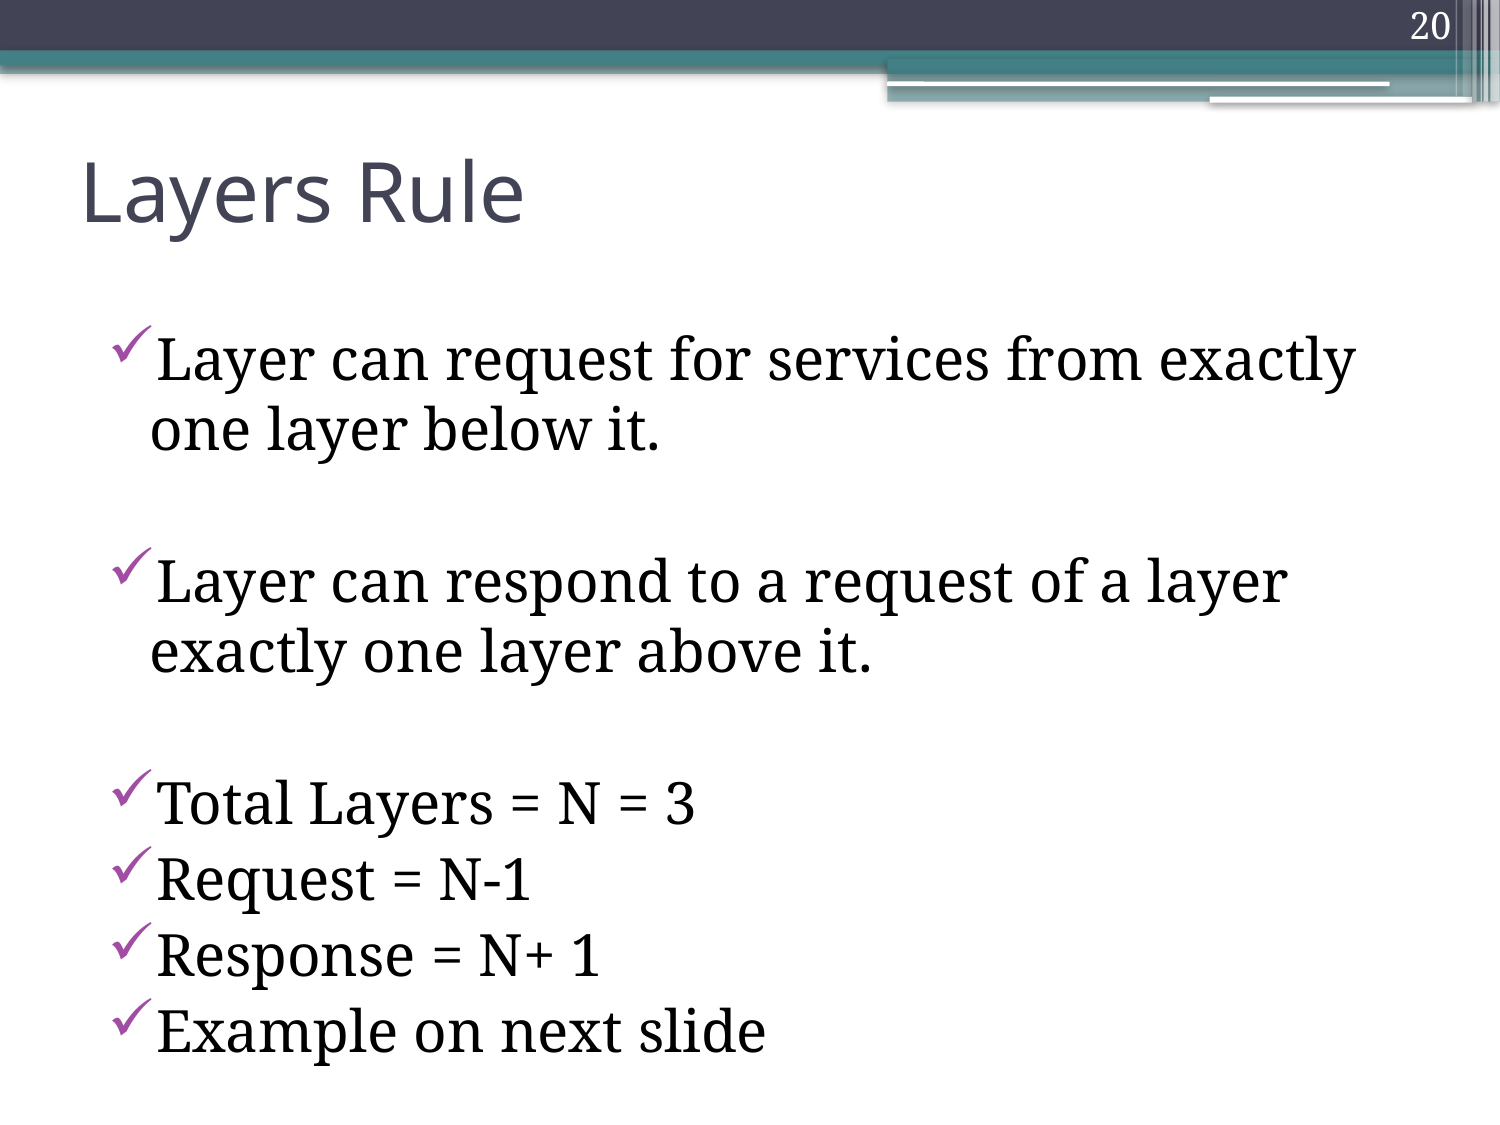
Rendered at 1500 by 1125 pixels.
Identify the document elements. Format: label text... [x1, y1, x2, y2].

list Layer can request for services from exactly one layer below it. Layer can respond to a request of a layer exactly one layer above it. Total Layers = N = 3 Request = N-1 Response = N+ 1 Example on next slide [75, 314, 1425, 1079]
slide_number 20 [1341, 0, 1466, 61]
title Layers Rule [64, 101, 1415, 277]
